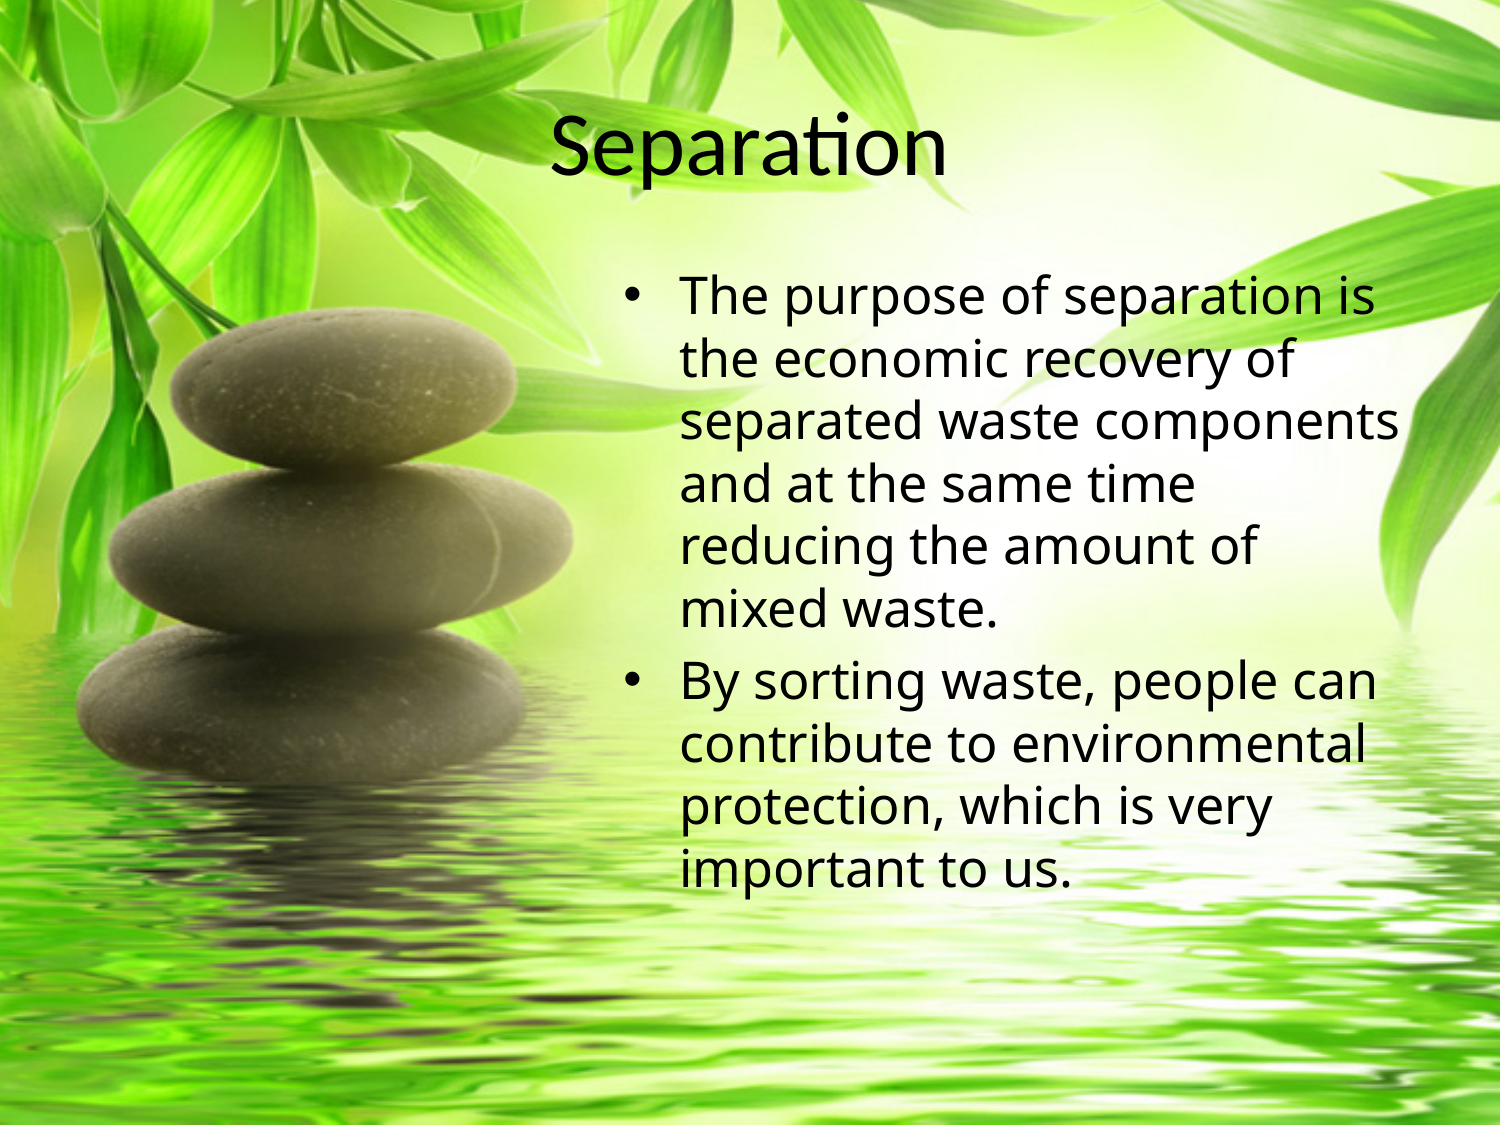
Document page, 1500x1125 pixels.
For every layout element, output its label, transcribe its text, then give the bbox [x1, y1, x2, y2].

list The purpose of separation is the economic recovery of separated waste components and at the same time reducing the amount of mixed waste. By sorting waste, people can contribute to environmental protection, which is very important to us. [608, 255, 1425, 1005]
title Separation [75, 45, 1425, 233]
picture [0, 0, 1500, 1125]
